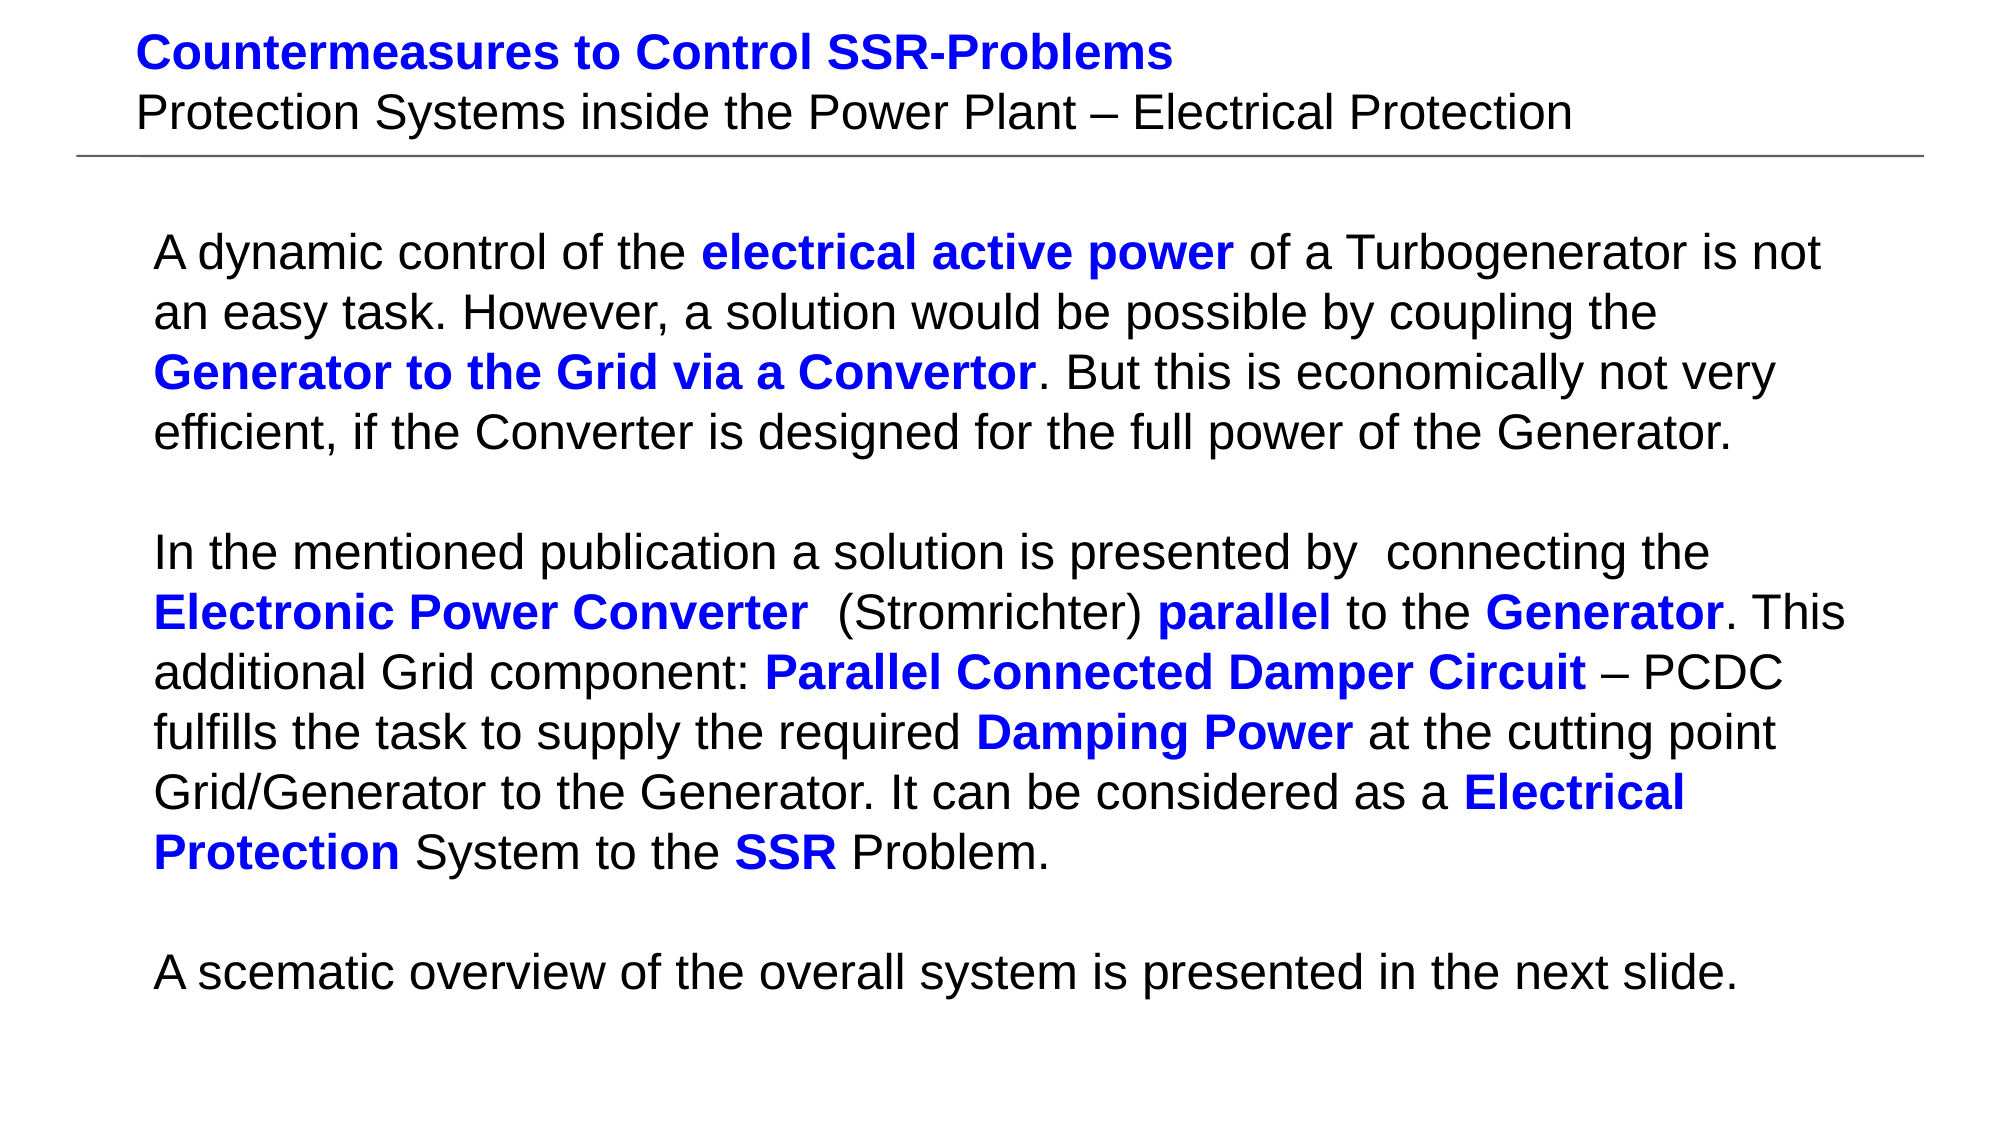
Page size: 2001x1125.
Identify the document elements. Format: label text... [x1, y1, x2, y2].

text_box Countermeasures to Control SSR-Problems Protection Systems inside the Power Plant – Electrical Protection [120, 12, 1700, 147]
text_box A dynamic control of the electrical active power of a Turbogenerator is not an easy task. However, a solution would be possible by coupling the Generator to the Grid via a Convertor. But this is economically not very efficient, if the Converter is designed for the full power of the Generator. In the mentioned publication a solution is presented by connecting the Electronic Power Converter (Stromrichter) parallel to the Generator. This additional Grid component: Parallel Connected Damper Circuit – PCDC fulfills the task to supply the required Damping Power at the cutting point Grid/Generator to the Generator. It can be considered as a Electrical Protection System to the SSR Problem. A scematic overview of the overall system is presented in the next slide. [138, 212, 1862, 1008]
